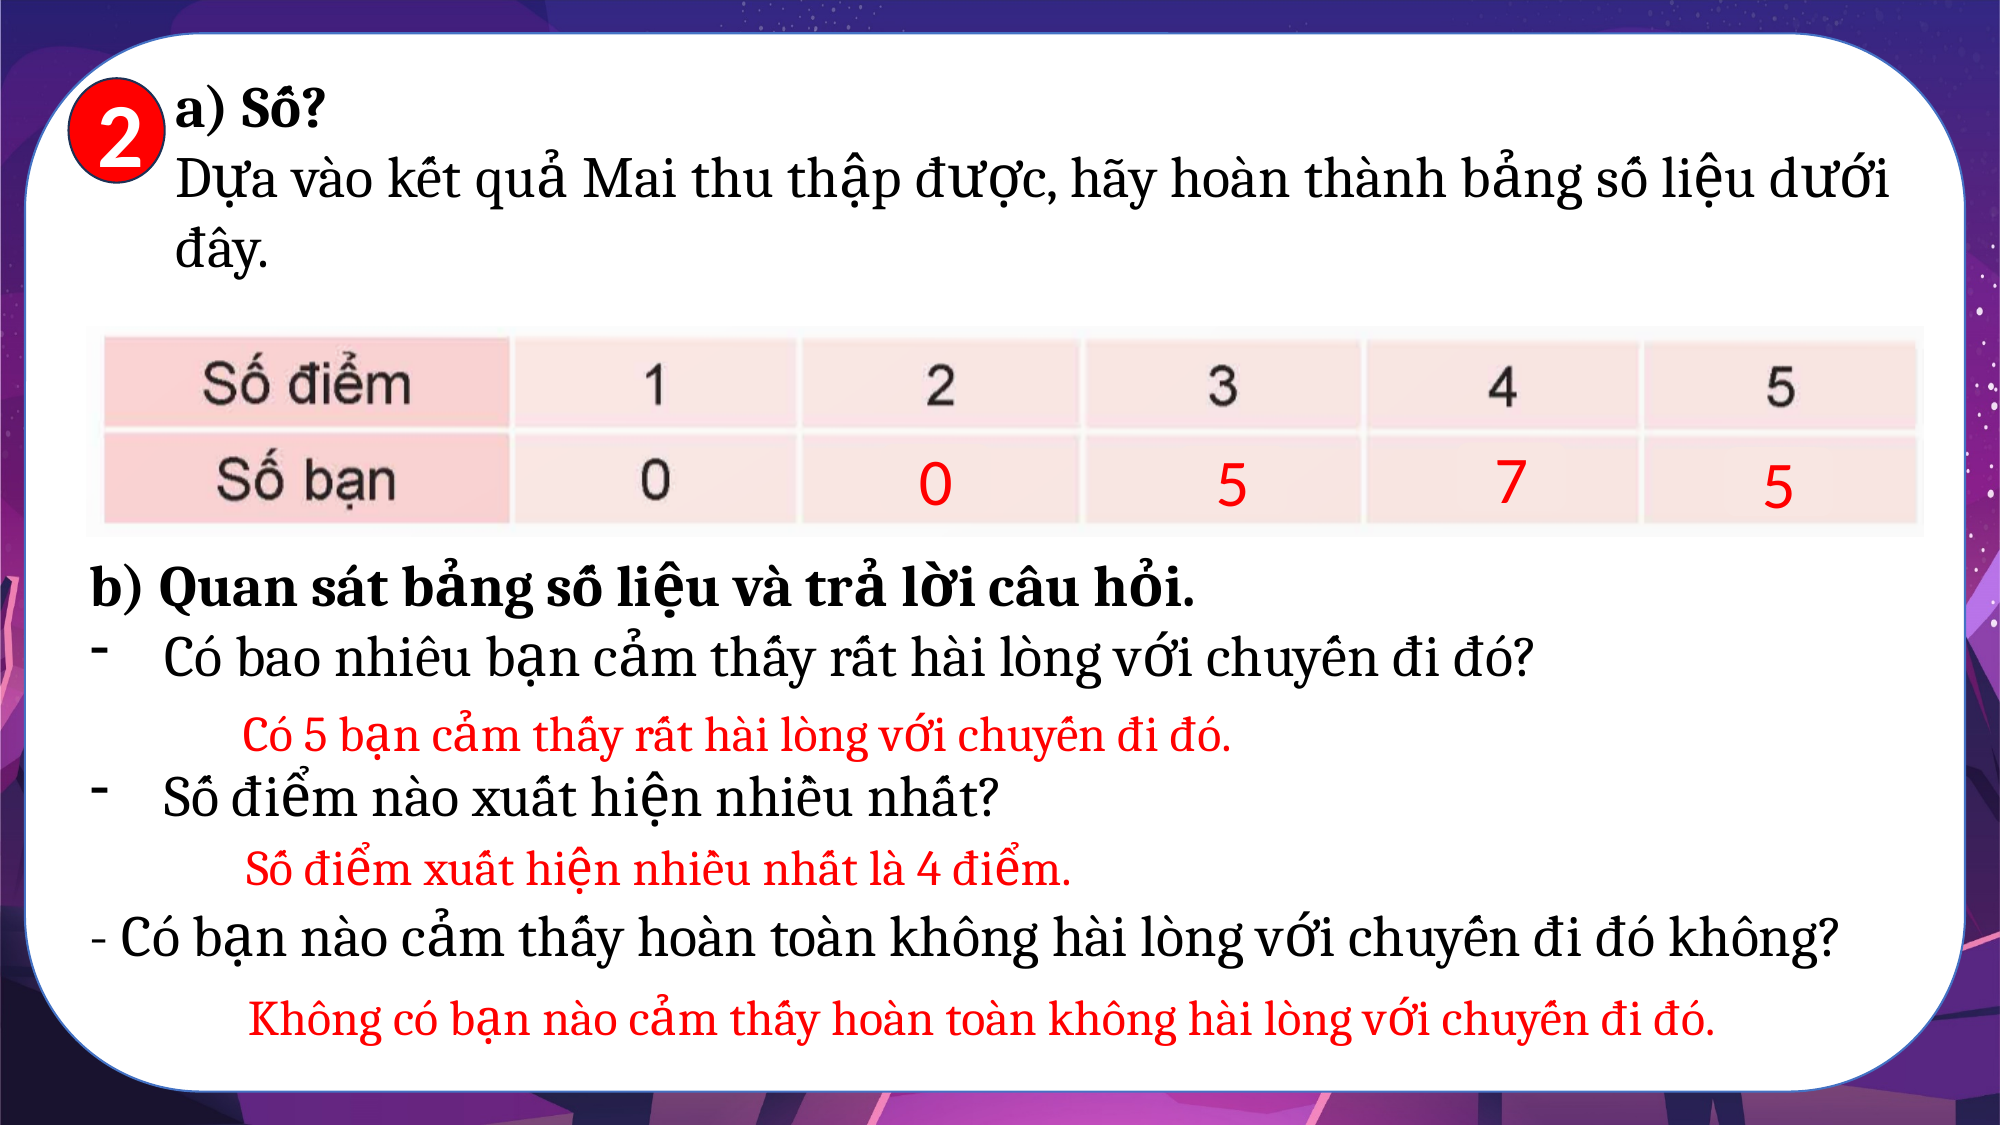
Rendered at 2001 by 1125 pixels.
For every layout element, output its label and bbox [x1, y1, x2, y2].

list [0, 0, 2000, 1125]
picture [86, 326, 1924, 537]
